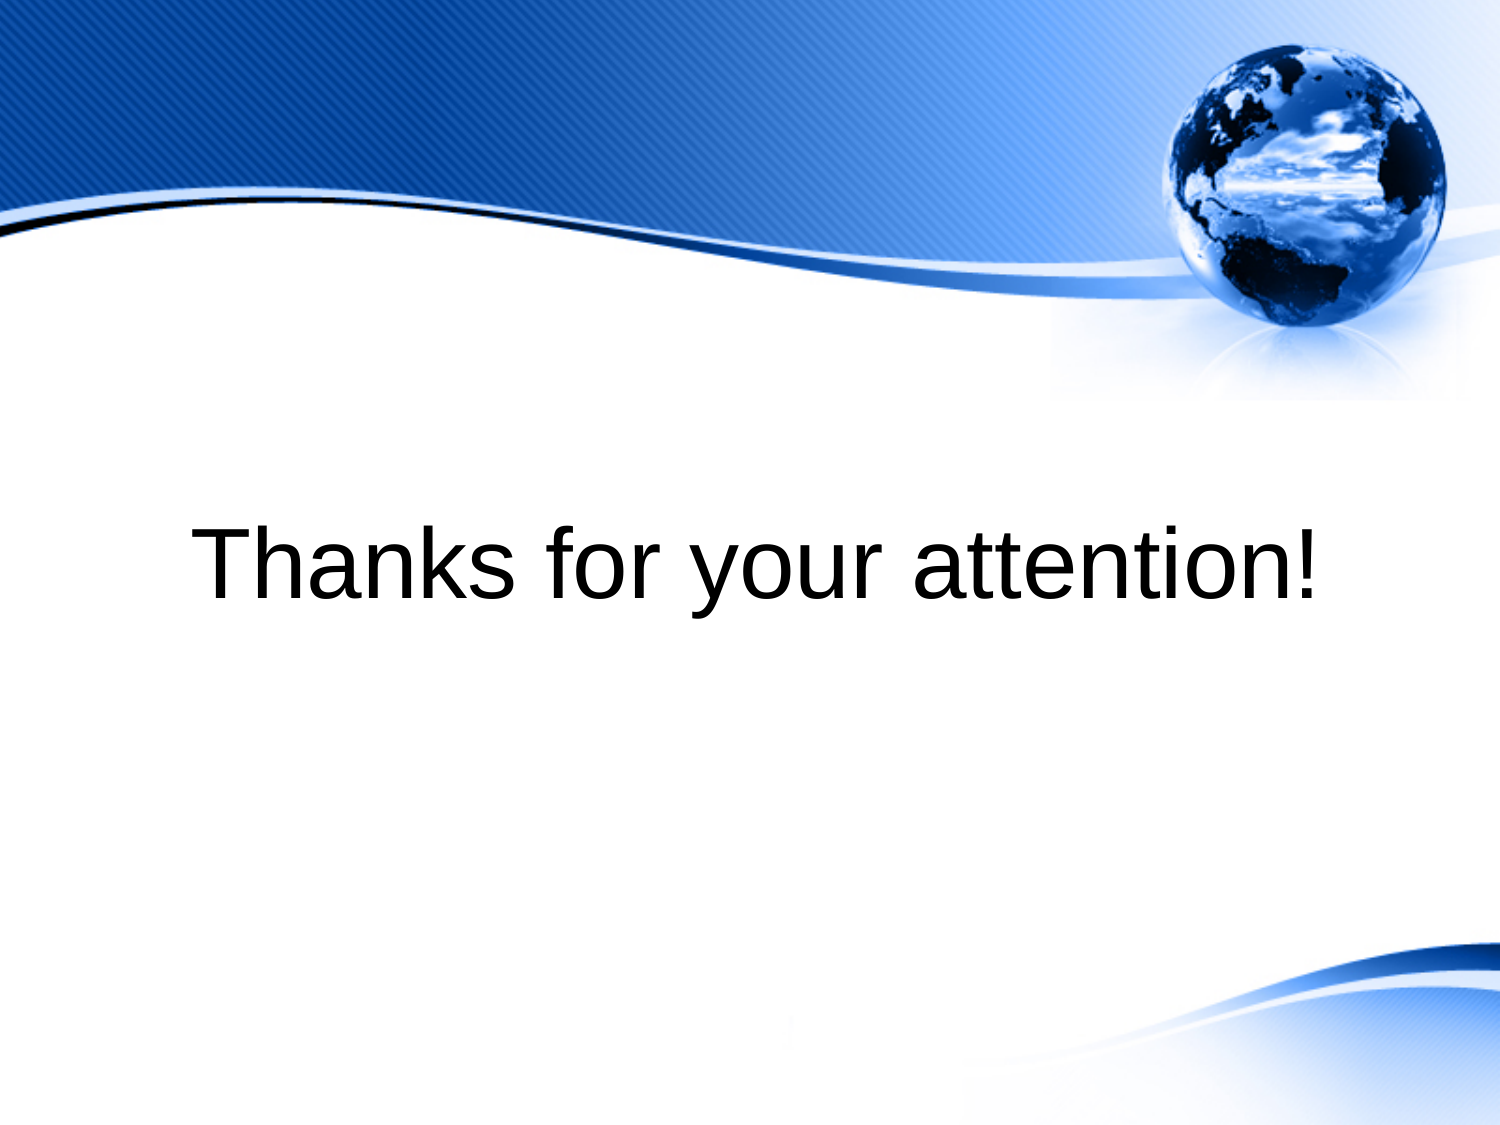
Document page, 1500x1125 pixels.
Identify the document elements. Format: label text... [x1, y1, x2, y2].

picture [0, 0, 1500, 1125]
text_box Thanks for your attention! [175, 491, 1338, 627]
